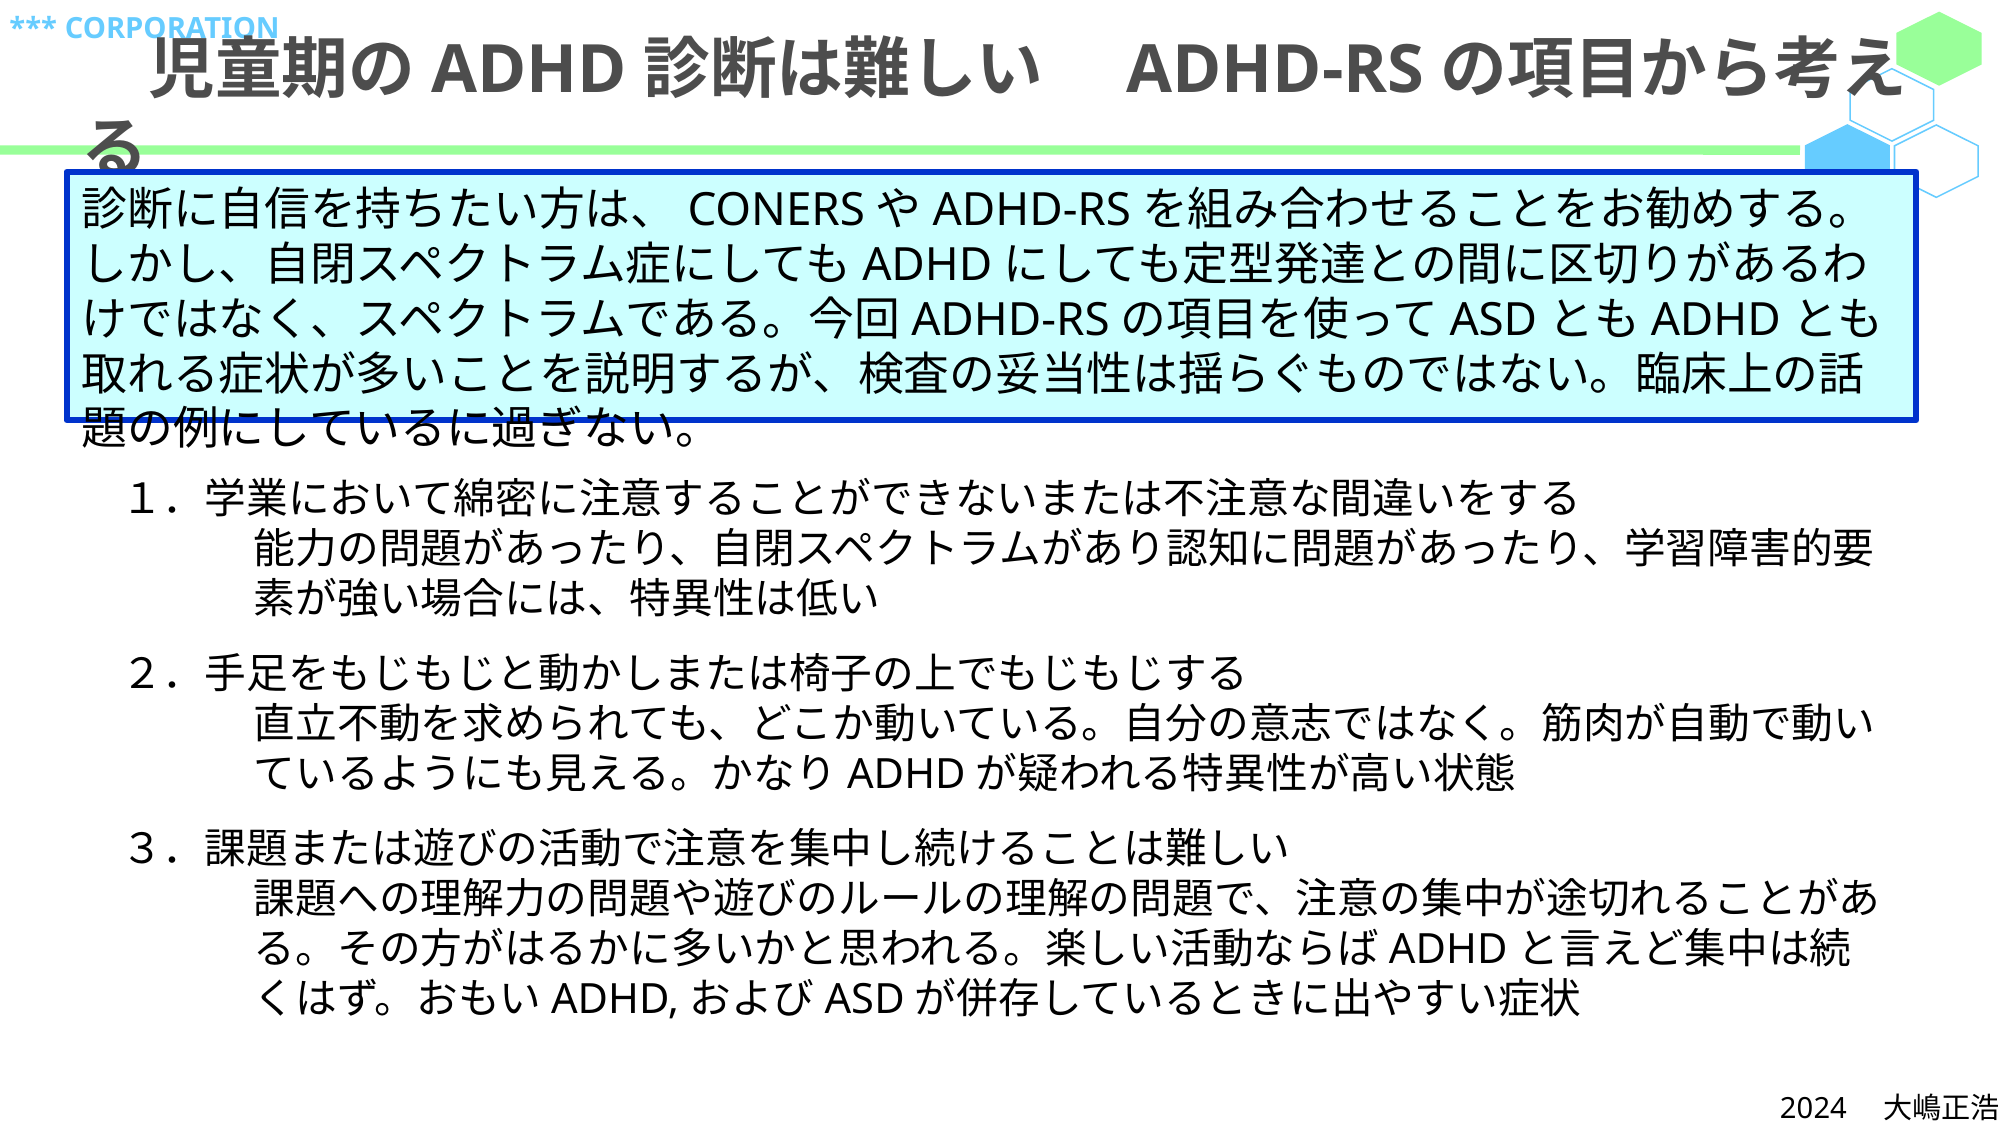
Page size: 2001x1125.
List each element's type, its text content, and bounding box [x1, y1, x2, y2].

text_box １．学業において綿密に注意することができないまたは不注意な間違いをする 能力の問題があったり、自閉スペクトラムがあり認知に問題があったり、学習障害的要素が強い場合には、特異性は低い ２．手足をもじもじと動かしまたは椅子の上でもじもじする 直立不動を求められても、どこか動いている。自分の意志ではなく。筋肉が自動で動いているようにも見える。かなりADHDが疑われる特異性が高い状態 ３．課題または遊びの活動で注意を集中し続けることは難しい 課題への理解力の問題や遊びのルールの理解の問題で、注意の集中が途切れることがある。その方がはるかに多いかと思われる。楽しい活動ならばADHDと言えど集中は続くはず。おもいADHD,およびASDが併存しているときに出やすい症状 [106, 463, 1897, 1029]
title 児童期のADHD診断は難しい ADHD-RSの項目から考える [66, 62, 1934, 150]
list 診断に自信を持ちたい方は、CONERSやADHD-RSを組み合わせることをお勧めする。しかし、自閉スペクトラム症にしてもADHDにしても定型発達との間に区切りがあるわけではなく、スペクトラムである。今回ADHD-RSの項目を使ってASDともADHDとも取れる症状が多いことを説明するが、検査の妥当性は揺らぐものではない。臨床上の話題の例にしているに過ぎない。 [66, 171, 1917, 421]
text_box 2024 大嶋正浩 [1705, 1082, 2000, 1125]
